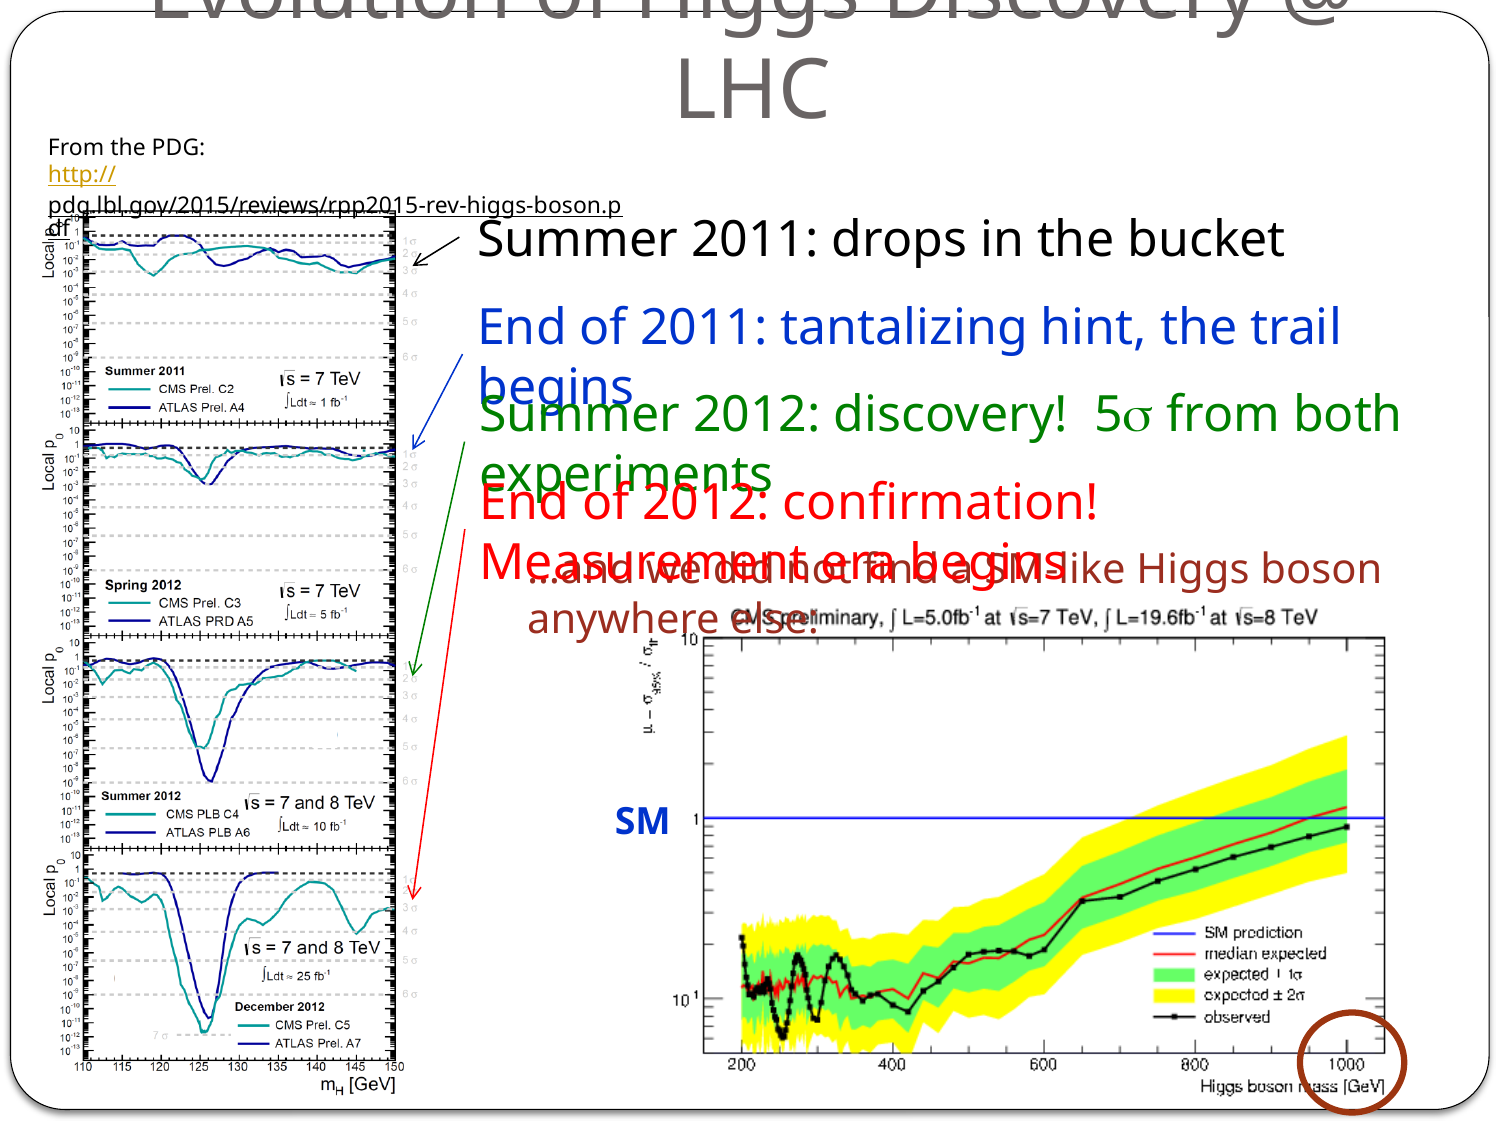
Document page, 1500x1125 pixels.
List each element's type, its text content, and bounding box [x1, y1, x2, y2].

title Evolution of Higgs Discovery @ LHC [114, 12, 1390, 150]
picture [37, 205, 426, 1099]
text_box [412, 324, 463, 411]
text_box Summer 2012: discovery! 5s from both experiments [469, 374, 1488, 509]
text_box End of 2012: confirmation! Measurement era begins [469, 461, 1465, 597]
text_box End of 2011: tantalizing hint, the trail begins [462, 286, 1450, 374]
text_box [412, 236, 460, 267]
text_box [412, 411, 465, 498]
text_box Summer 2011: drops in the bucket [462, 199, 1363, 274]
text_box From the PDG: http://pdg.lbl.gov/2015/reviews/rpp2015-rev-higgs-boson.pdf [33, 124, 638, 237]
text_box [512, 534, 1465, 1113]
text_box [412, 499, 465, 901]
